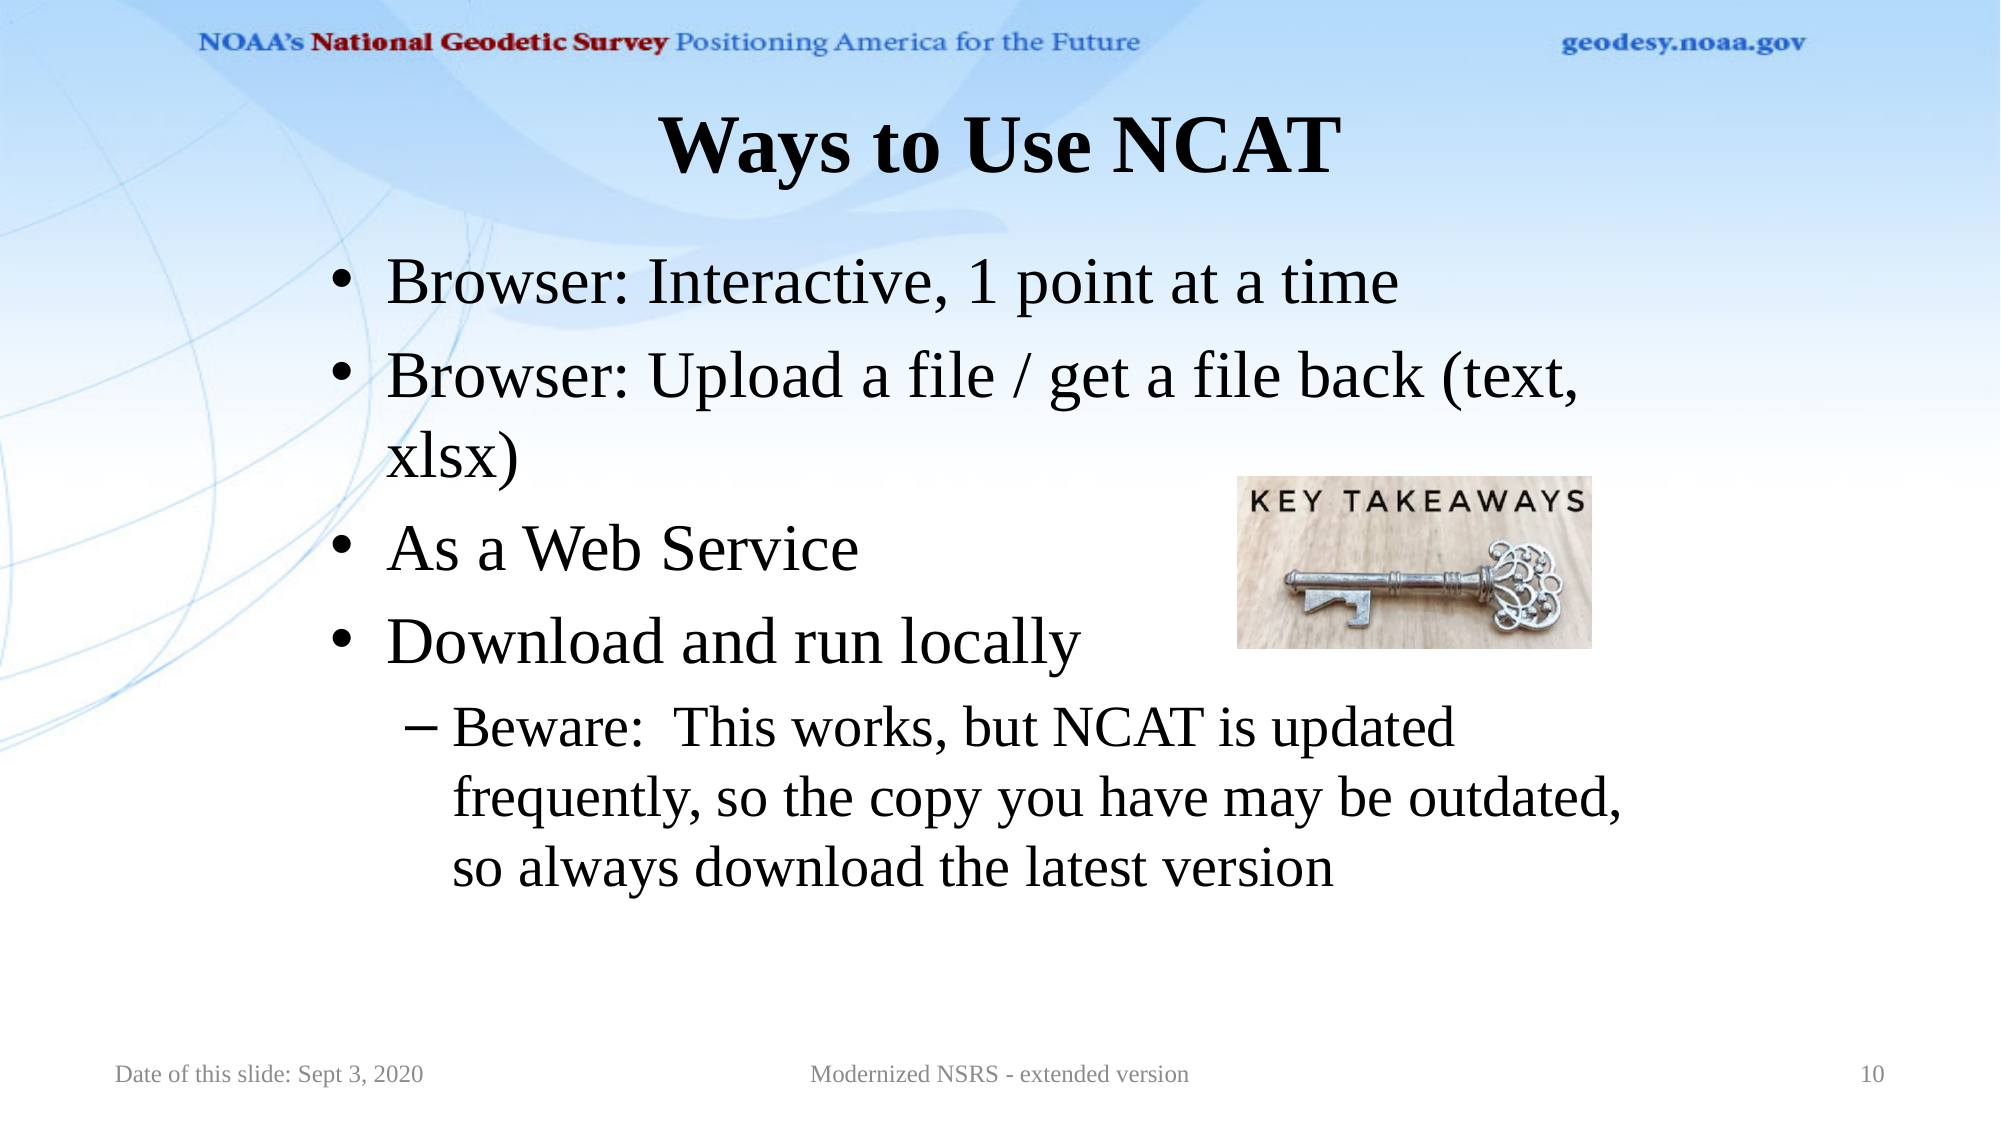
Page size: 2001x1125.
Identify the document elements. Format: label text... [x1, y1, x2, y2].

title Ways to Use NCAT [249, 45, 1750, 233]
picture [0, 0, 2001, 1125]
slide_number 10 [1433, 1042, 1900, 1103]
list Browser: Interactive, 1 point at a time Browser: Upload a file / get a file back (text, xlsx) As a Web Service Download and run locally Beware: This works, but NCAT is updated frequently, so the copy you have may be outdated, so always download the latest version [315, 229, 1666, 972]
footer Modernized NSRS - extended version [683, 1042, 1317, 1103]
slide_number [99, 1042, 567, 1103]
